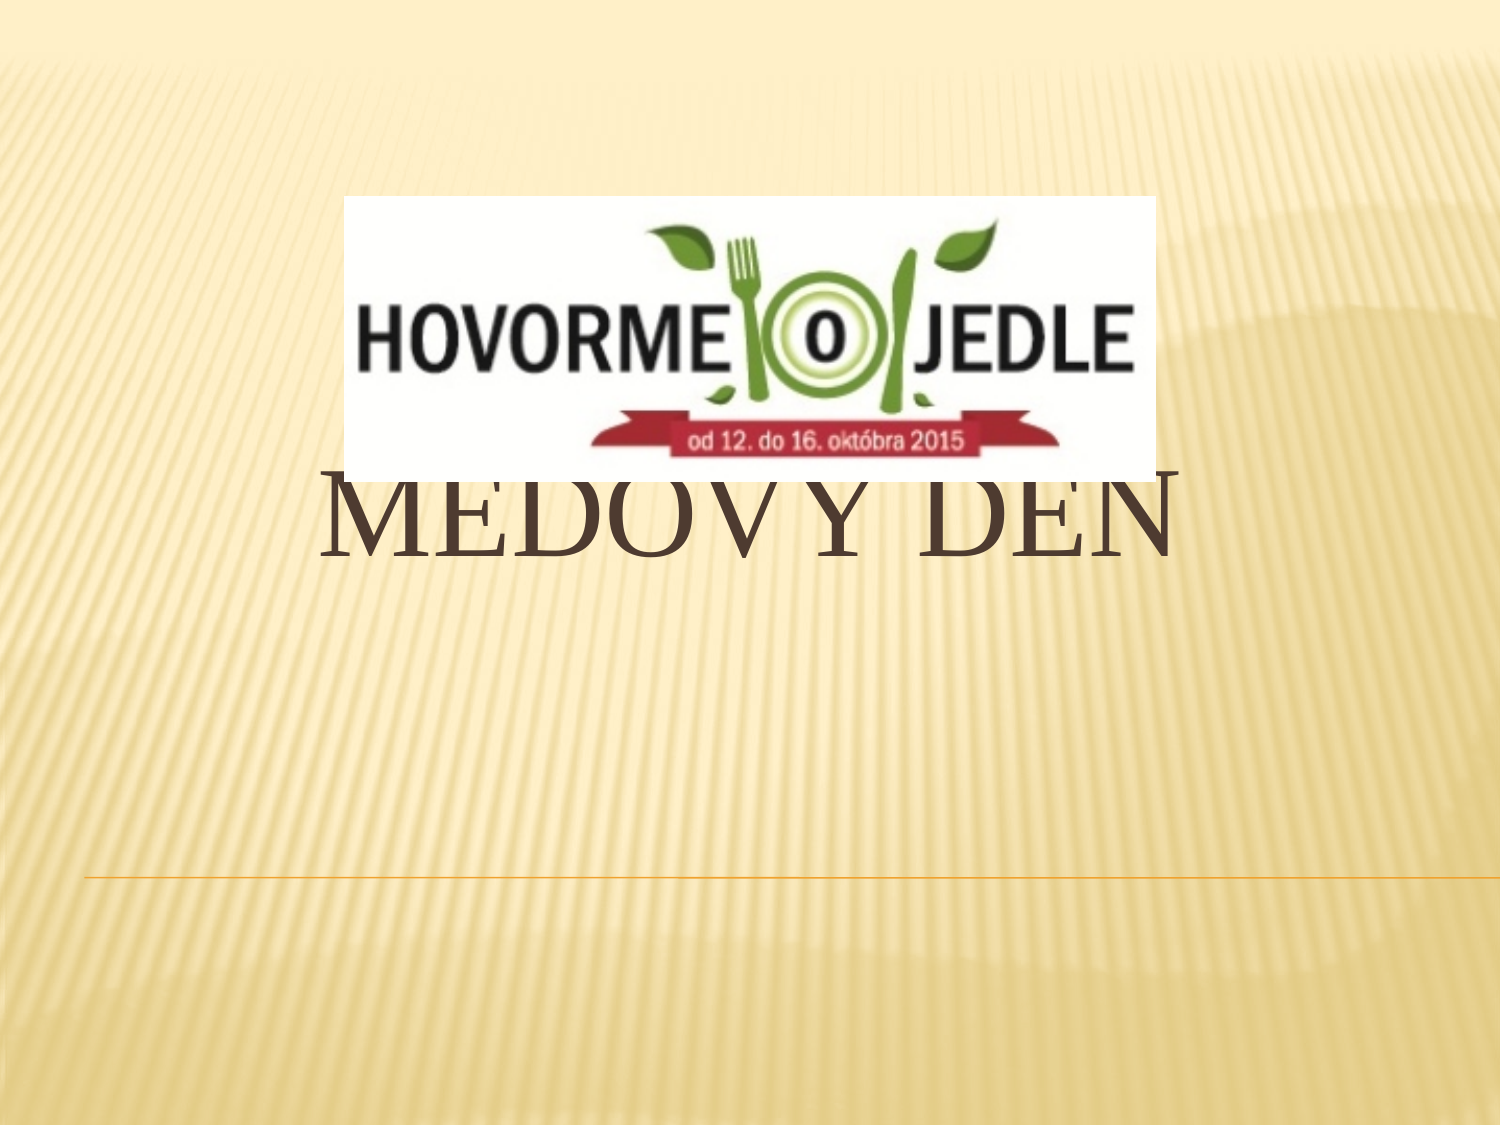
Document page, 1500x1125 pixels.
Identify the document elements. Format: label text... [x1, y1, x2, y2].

title Medový deň [112, 54, 1388, 591]
picture [344, 195, 1156, 482]
